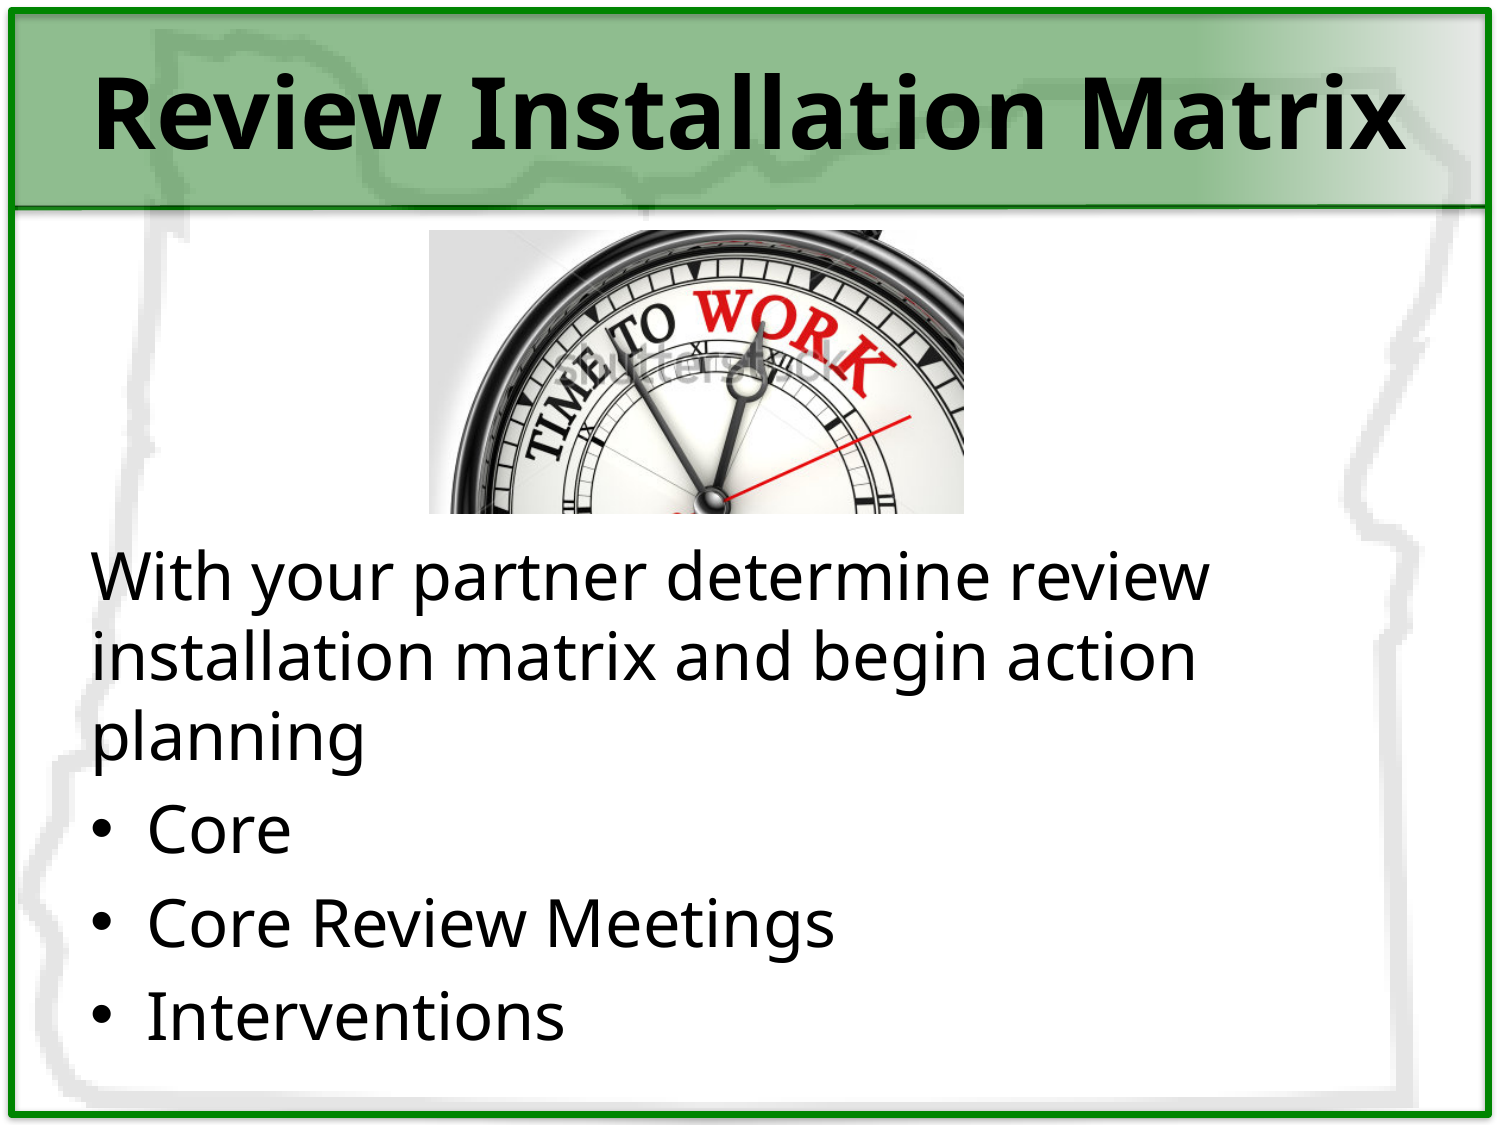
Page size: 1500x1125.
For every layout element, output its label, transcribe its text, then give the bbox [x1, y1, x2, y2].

picture [428, 229, 964, 514]
title Review Installation Matrix [75, 29, 1425, 191]
list With your partner determine review installation matrix and begin action planning Core Core Review Meetings Interventions [75, 246, 1425, 1068]
